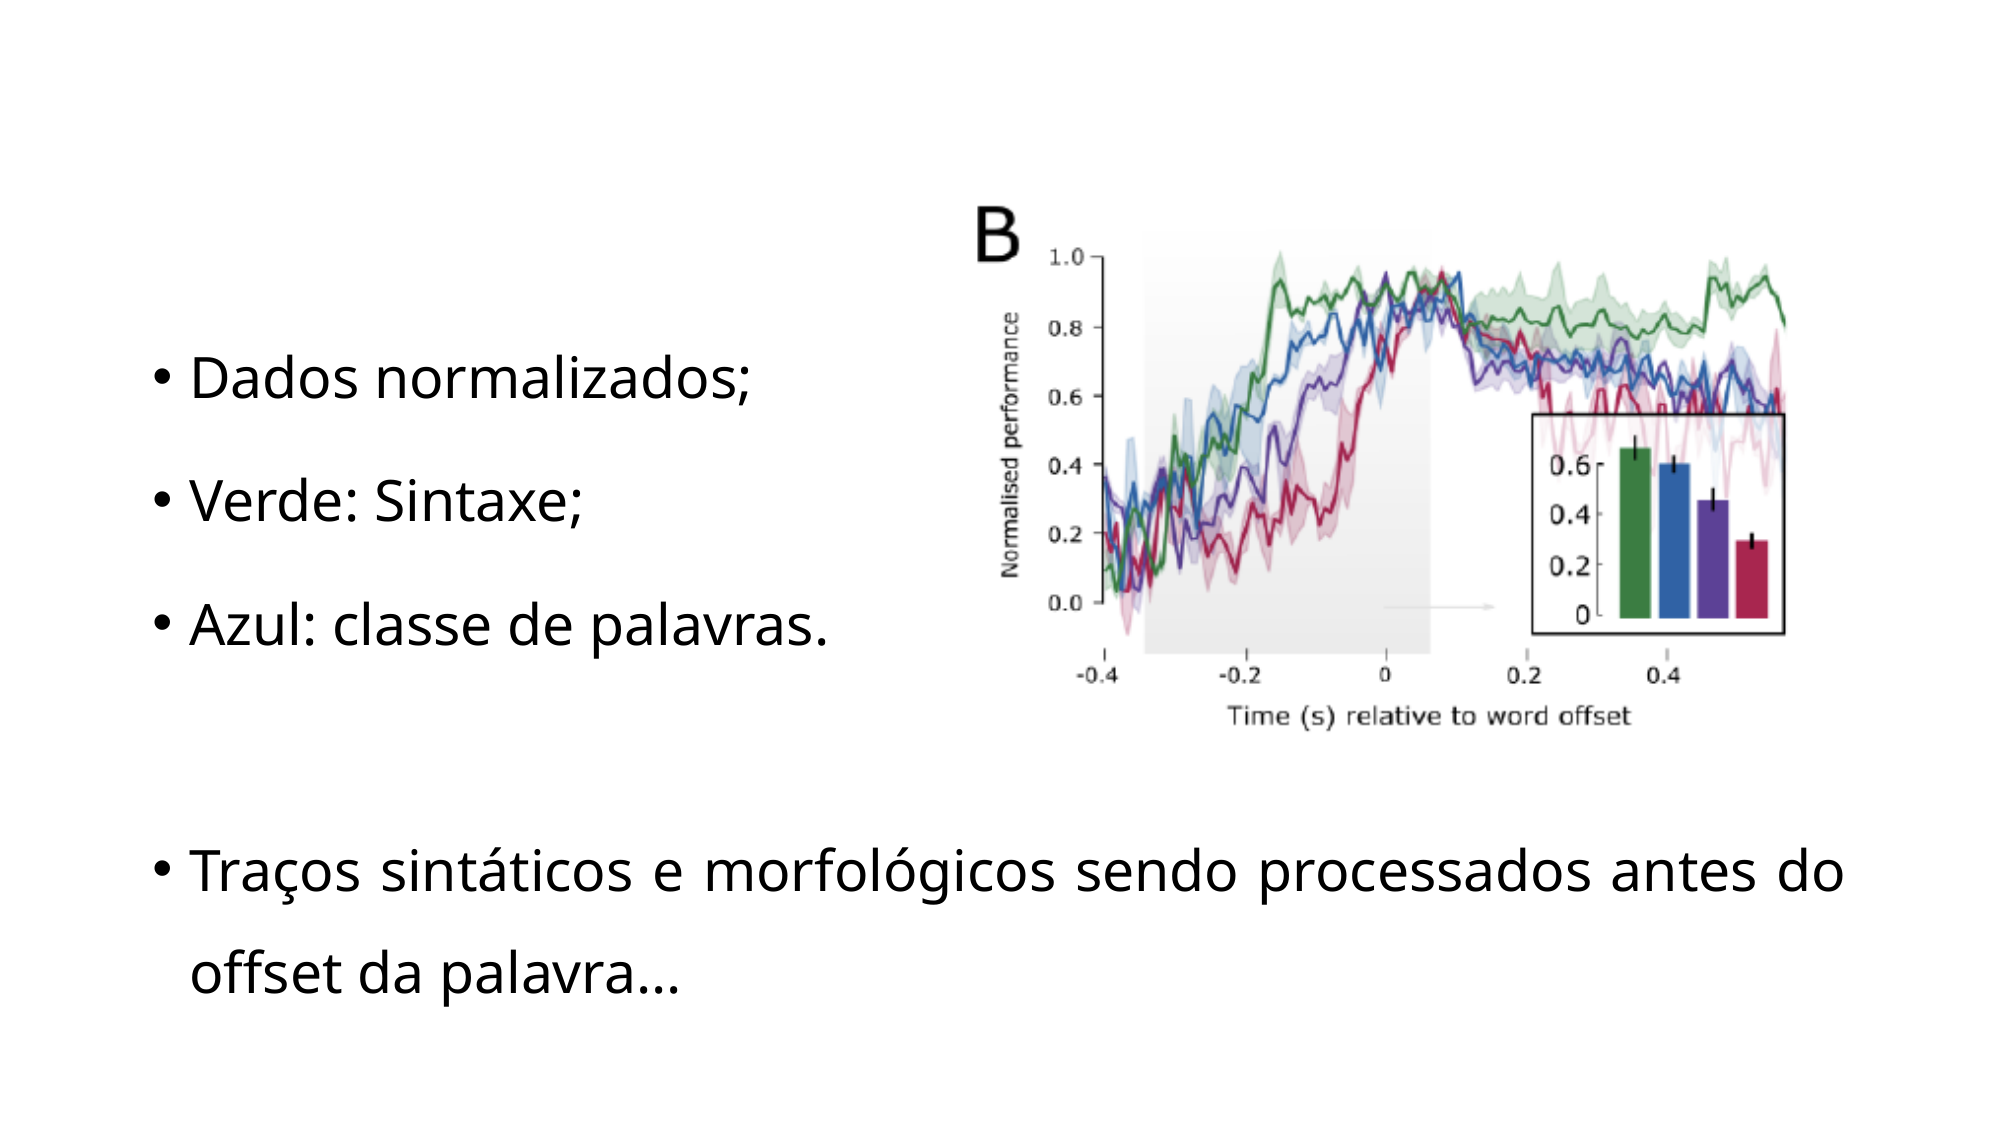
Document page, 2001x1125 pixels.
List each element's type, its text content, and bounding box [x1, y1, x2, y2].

picture [915, 184, 1918, 755]
list Dados normalizados; Verde: Sintaxe; Azul: classe de palavras. Traços sintáticos e morfológicos sendo processados antes do offset da palavra... [137, 299, 1863, 1014]
